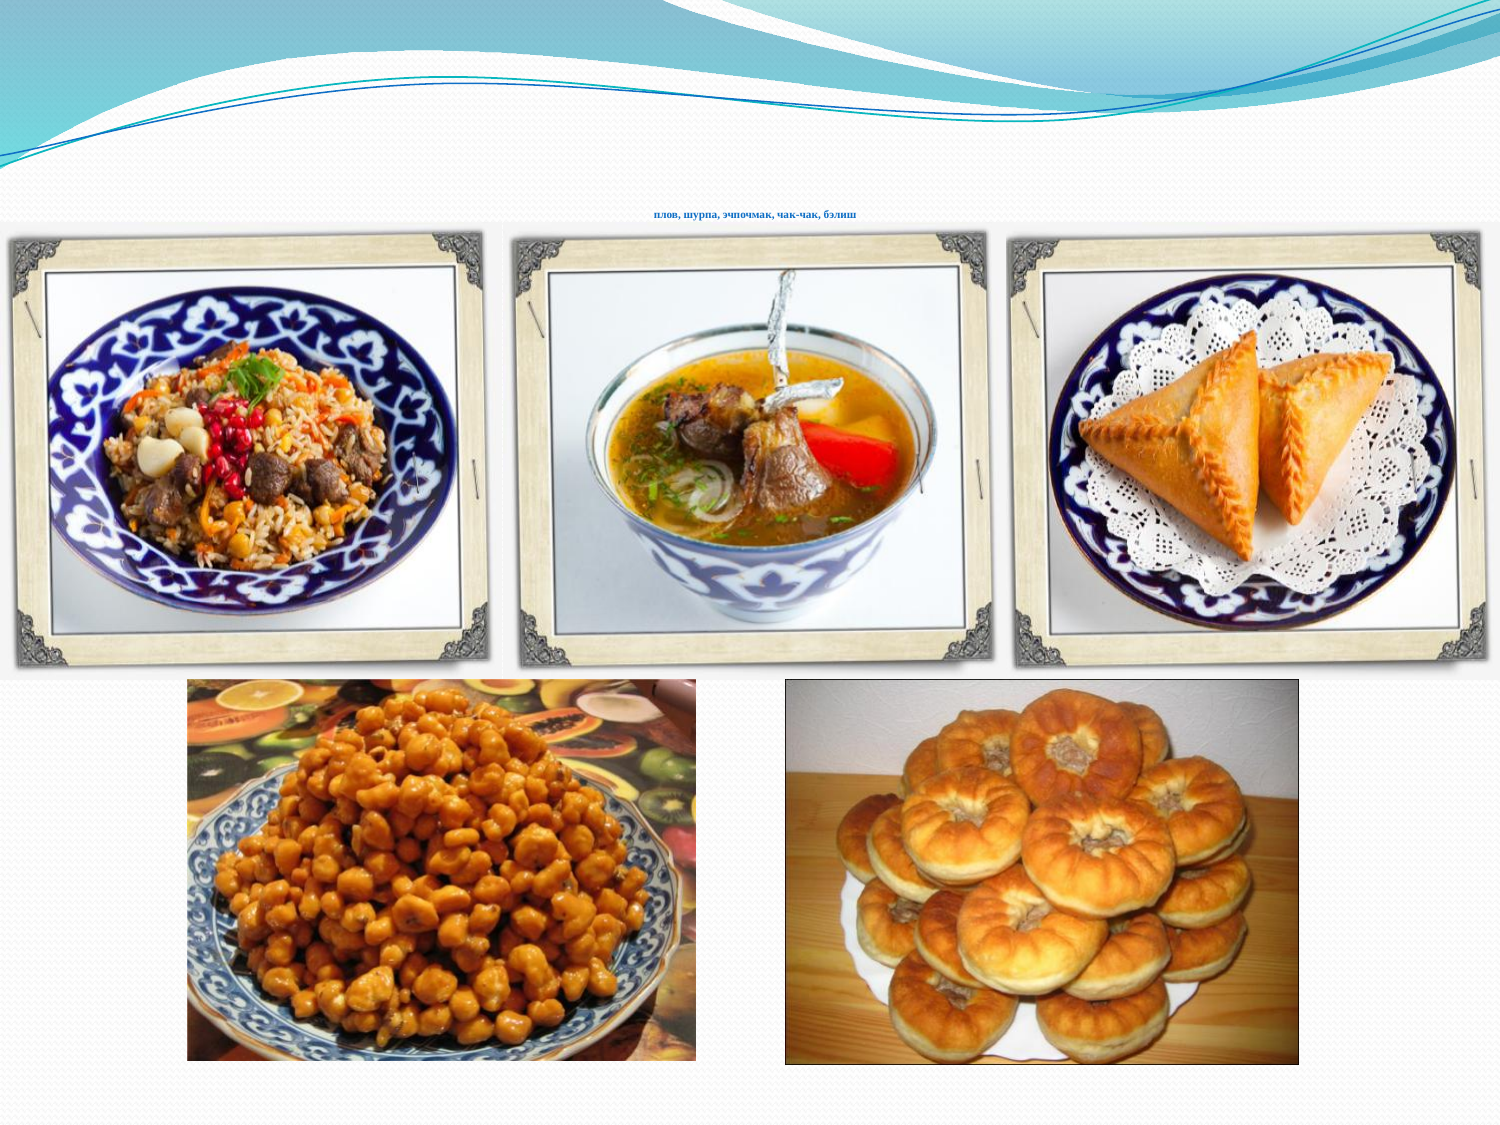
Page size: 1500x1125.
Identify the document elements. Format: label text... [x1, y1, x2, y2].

title плов, шурпа, эчпочмак, чак-чак, бэлиш [74, 70, 1438, 222]
picture [0, 222, 1500, 1066]
